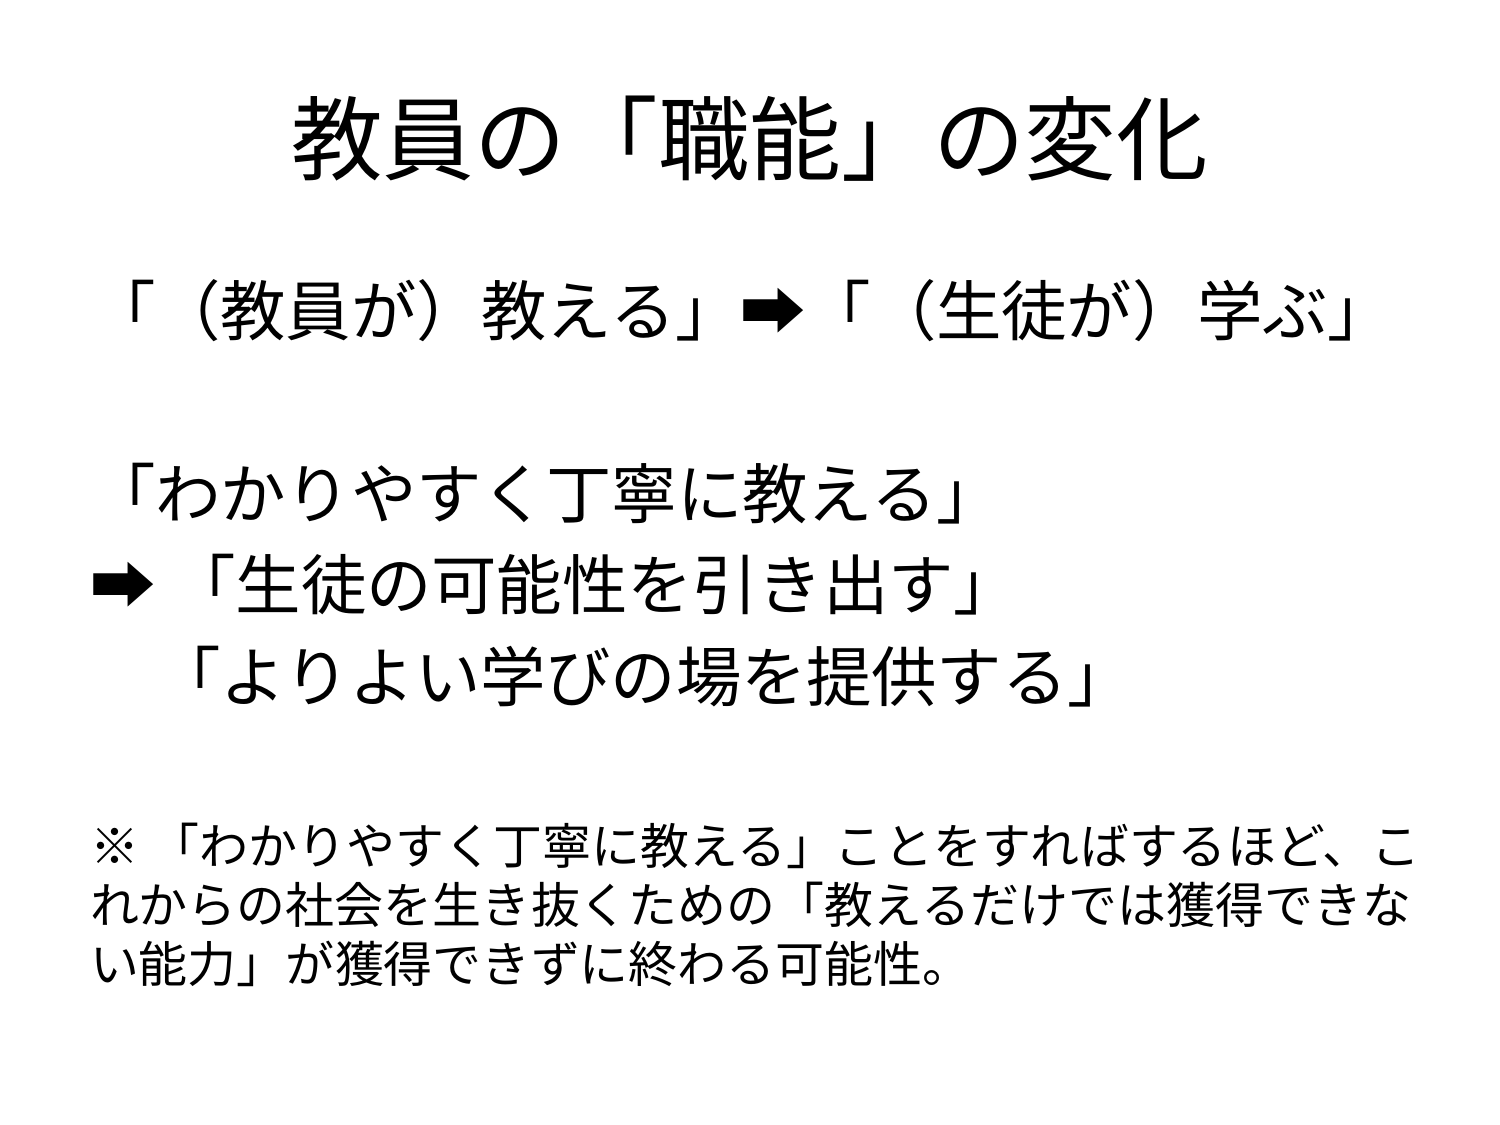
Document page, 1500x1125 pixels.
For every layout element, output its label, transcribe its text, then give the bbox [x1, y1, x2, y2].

list 「（教員が）教える」➡「（生徒が）学ぶ」 「わかりやすく丁寧に教える」 ➡「生徒の可能性を引き出す」 「よりよい学びの場を提供する」 ※「わかりやすく丁寧に教える」ことをすればするほど、これからの社会を生き抜くための「教えるだけでは獲得できない能力」が獲得できずに終わる可能性。 [75, 262, 1459, 1005]
title 教員の「職能」の変化 [75, 42, 1425, 231]
